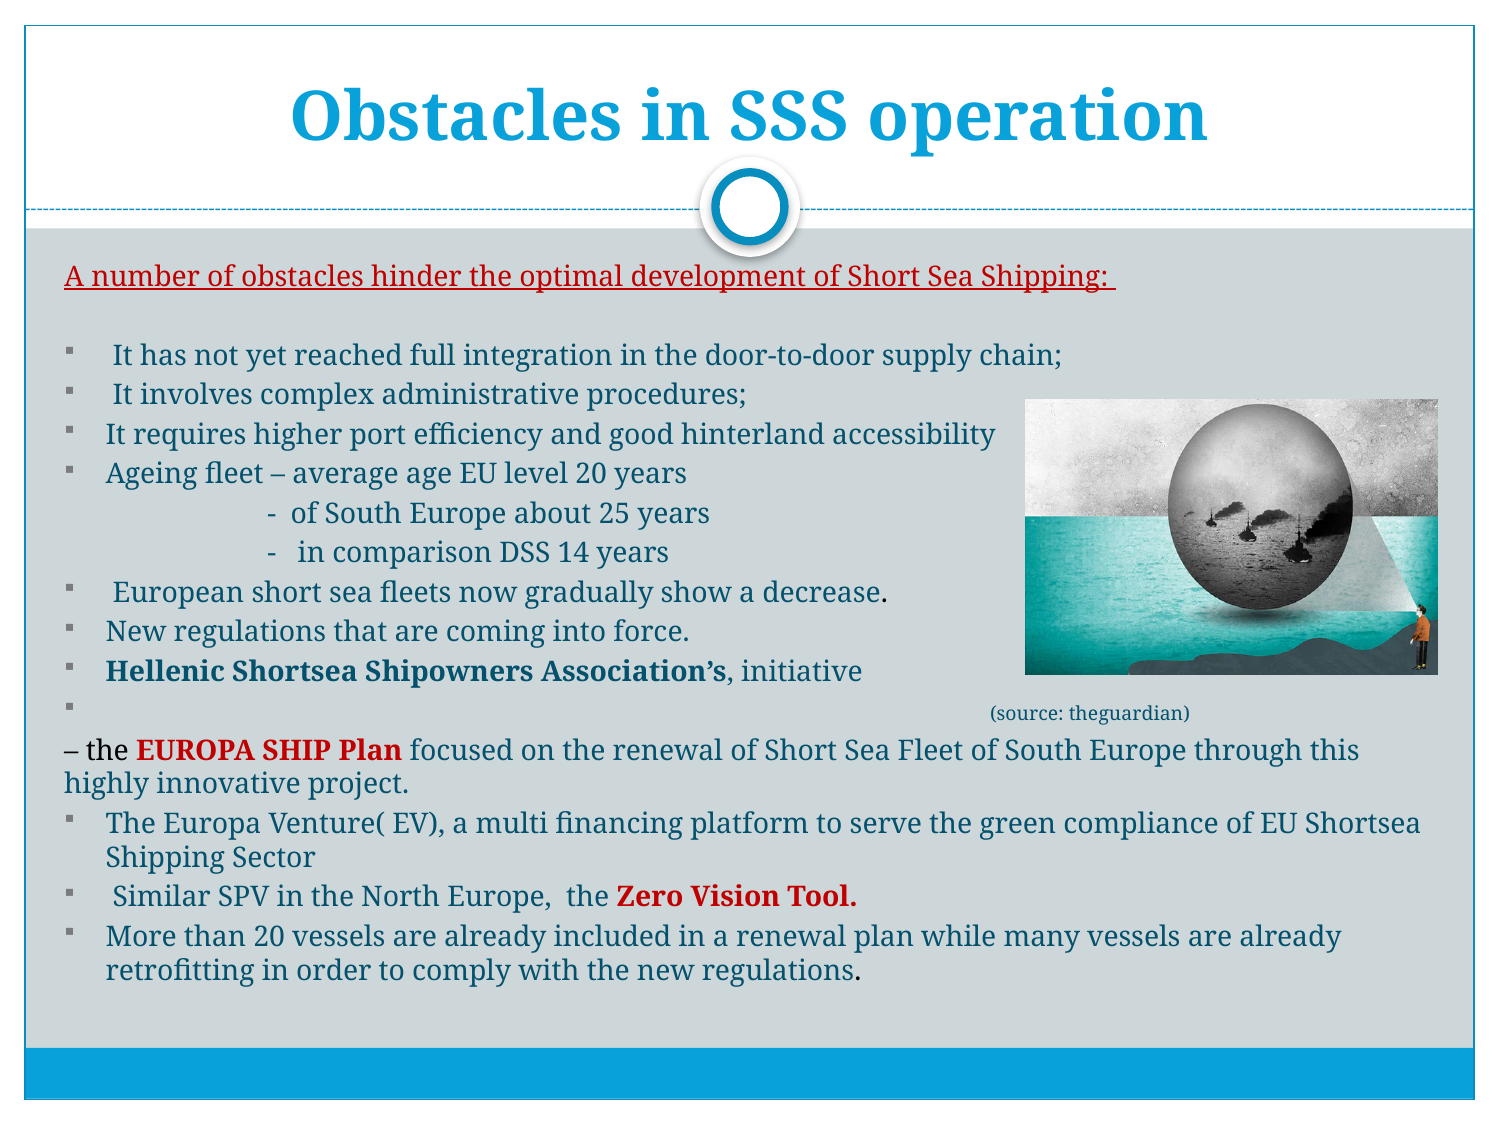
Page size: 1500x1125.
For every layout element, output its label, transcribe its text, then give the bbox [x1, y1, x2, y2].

picture [1024, 399, 1438, 676]
title Obstacles in SSS operation [49, 37, 1450, 162]
list A number of obstacles hinder the optimal development of Short Sea Shipping: It has not yet reached full integration in the door-to-door supply chain; It involves complex administrative procedures; It requires higher port efficiency and good hinterland accessibility Ageing fleet – average age EU level 20 years - of South Europe about 25 years - in comparison DSS 14 years European short sea fleets now gradually show a decrease. New regulations that are coming into force. Hellenic Shortsea Shipowners Association’s, initiative (source: theguardian) – the EUROPA SHIP Plan focused on the renewal of Short Sea Fleet of South Europe through this highly innovative project. The Europa Venture( EV), a multi financing platform to serve the green compliance of EU Shortsea Shipping Sector Similar SPV in the North Europe, the Zero Vision Tool. More than 20 vessels are already included in a renewal plan while many vessels are already retrofitting in order to comply with the new regulations. [49, 250, 1445, 1001]
